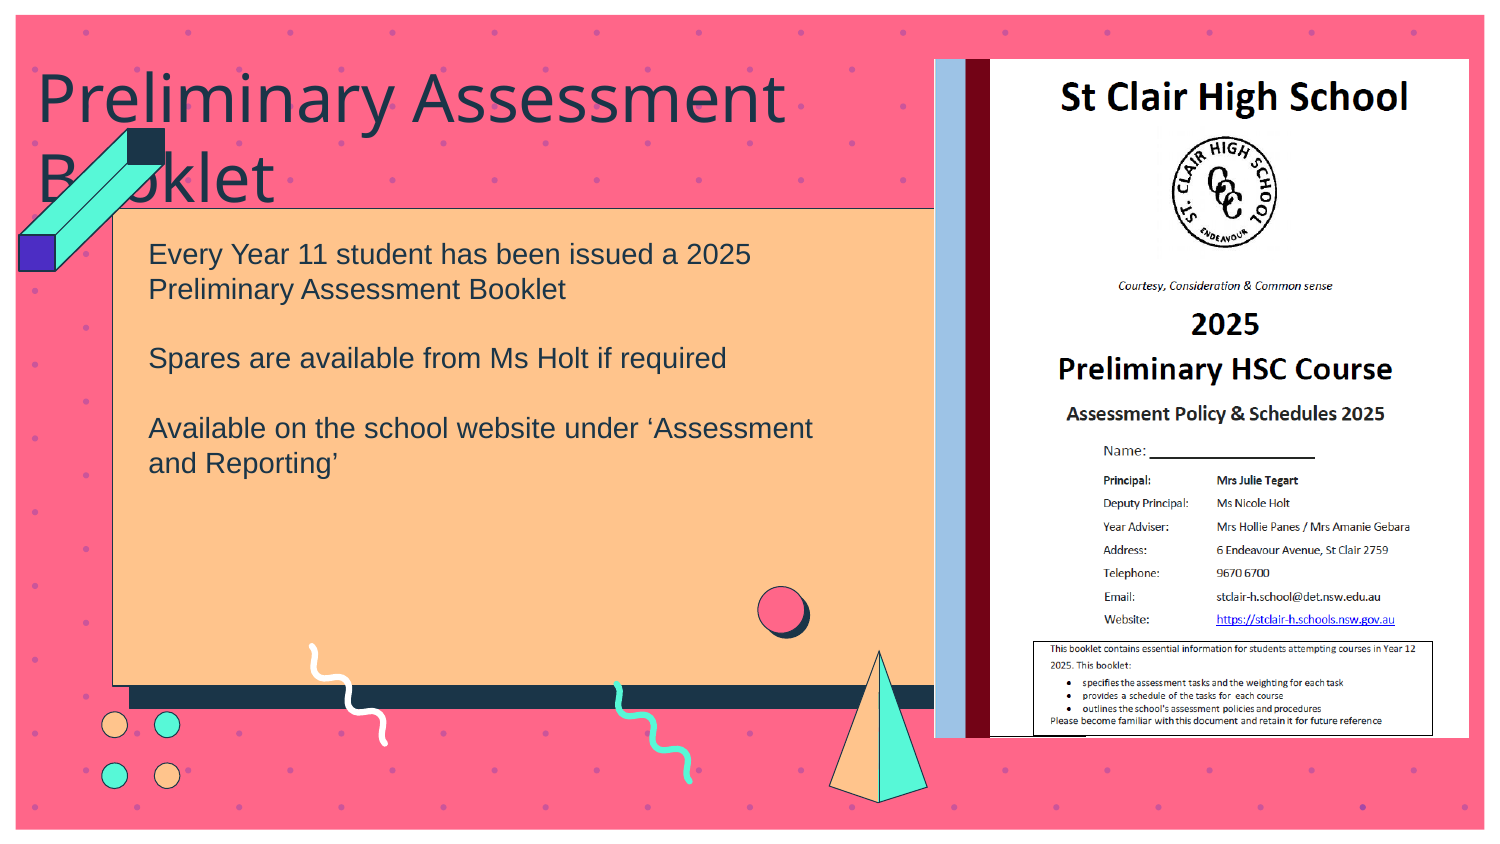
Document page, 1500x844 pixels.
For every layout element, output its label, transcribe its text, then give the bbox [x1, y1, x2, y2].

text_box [96, 711, 181, 789]
title Preliminary Assessment Booklet [21, 41, 885, 118]
picture [933, 59, 1470, 738]
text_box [18, 128, 165, 272]
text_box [828, 650, 928, 803]
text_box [112, 208, 928, 709]
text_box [749, 586, 811, 642]
